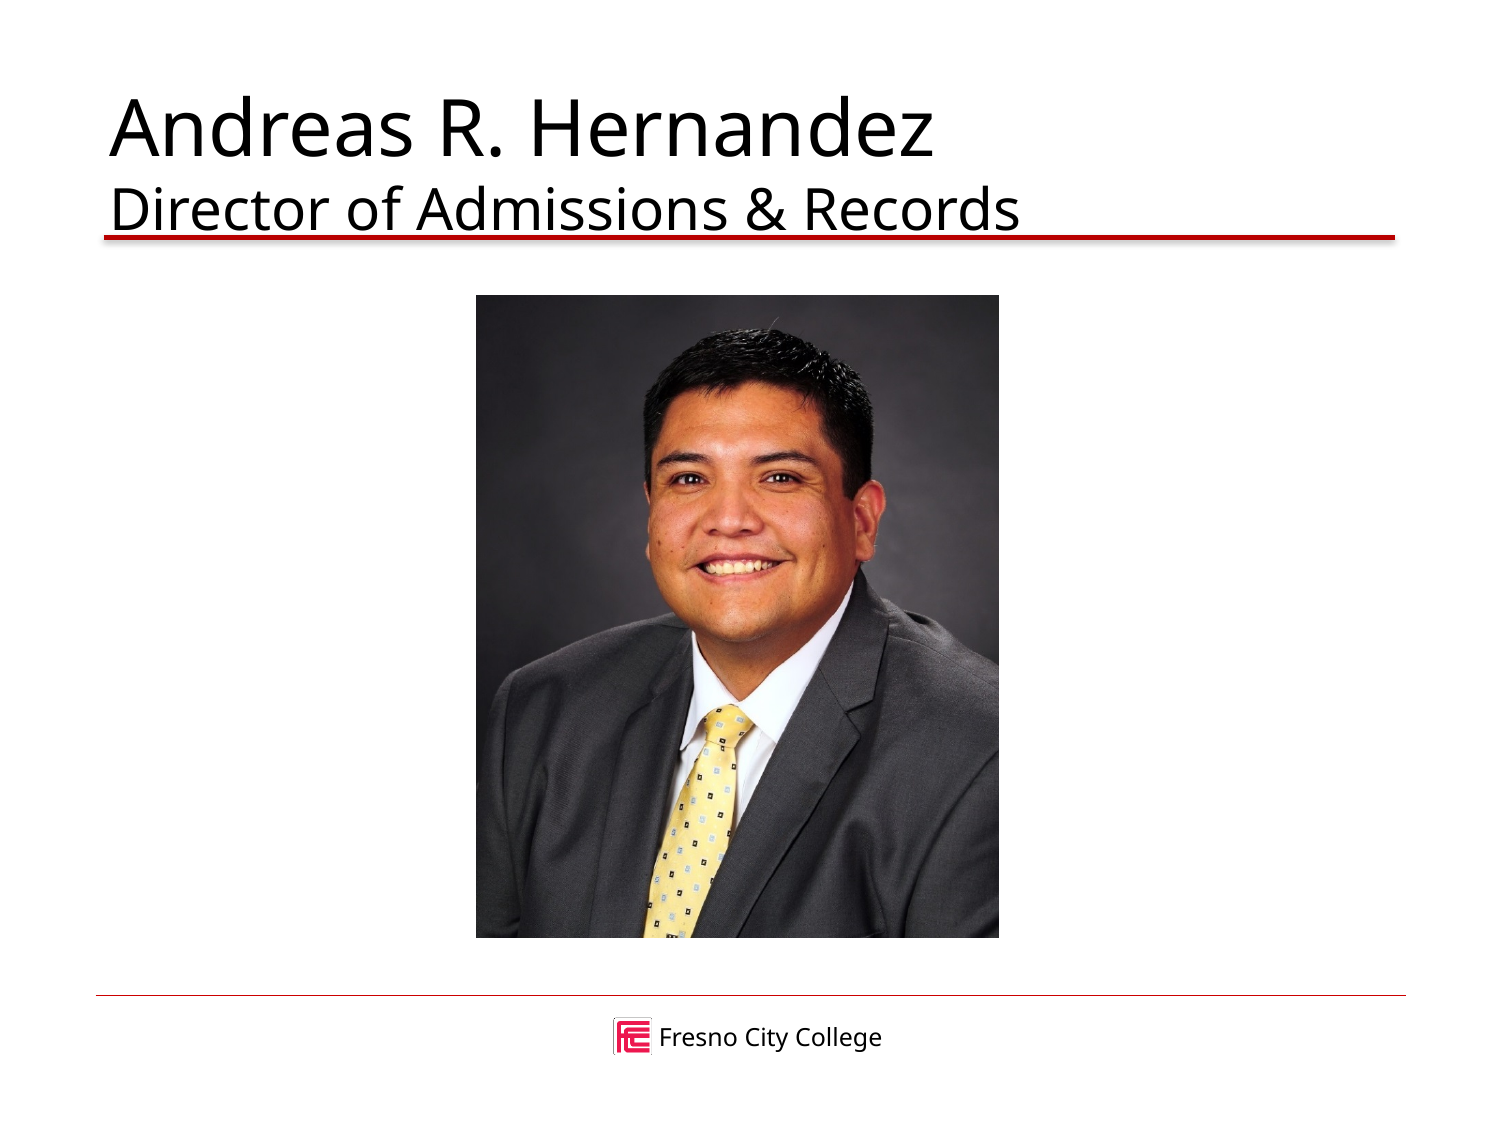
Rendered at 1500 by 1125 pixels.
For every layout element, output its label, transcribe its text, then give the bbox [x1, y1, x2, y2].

picture [613, 1017, 652, 1055]
title Andreas R. Hernandez Director of Admissions & Records [94, 50, 1407, 250]
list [476, 295, 999, 938]
